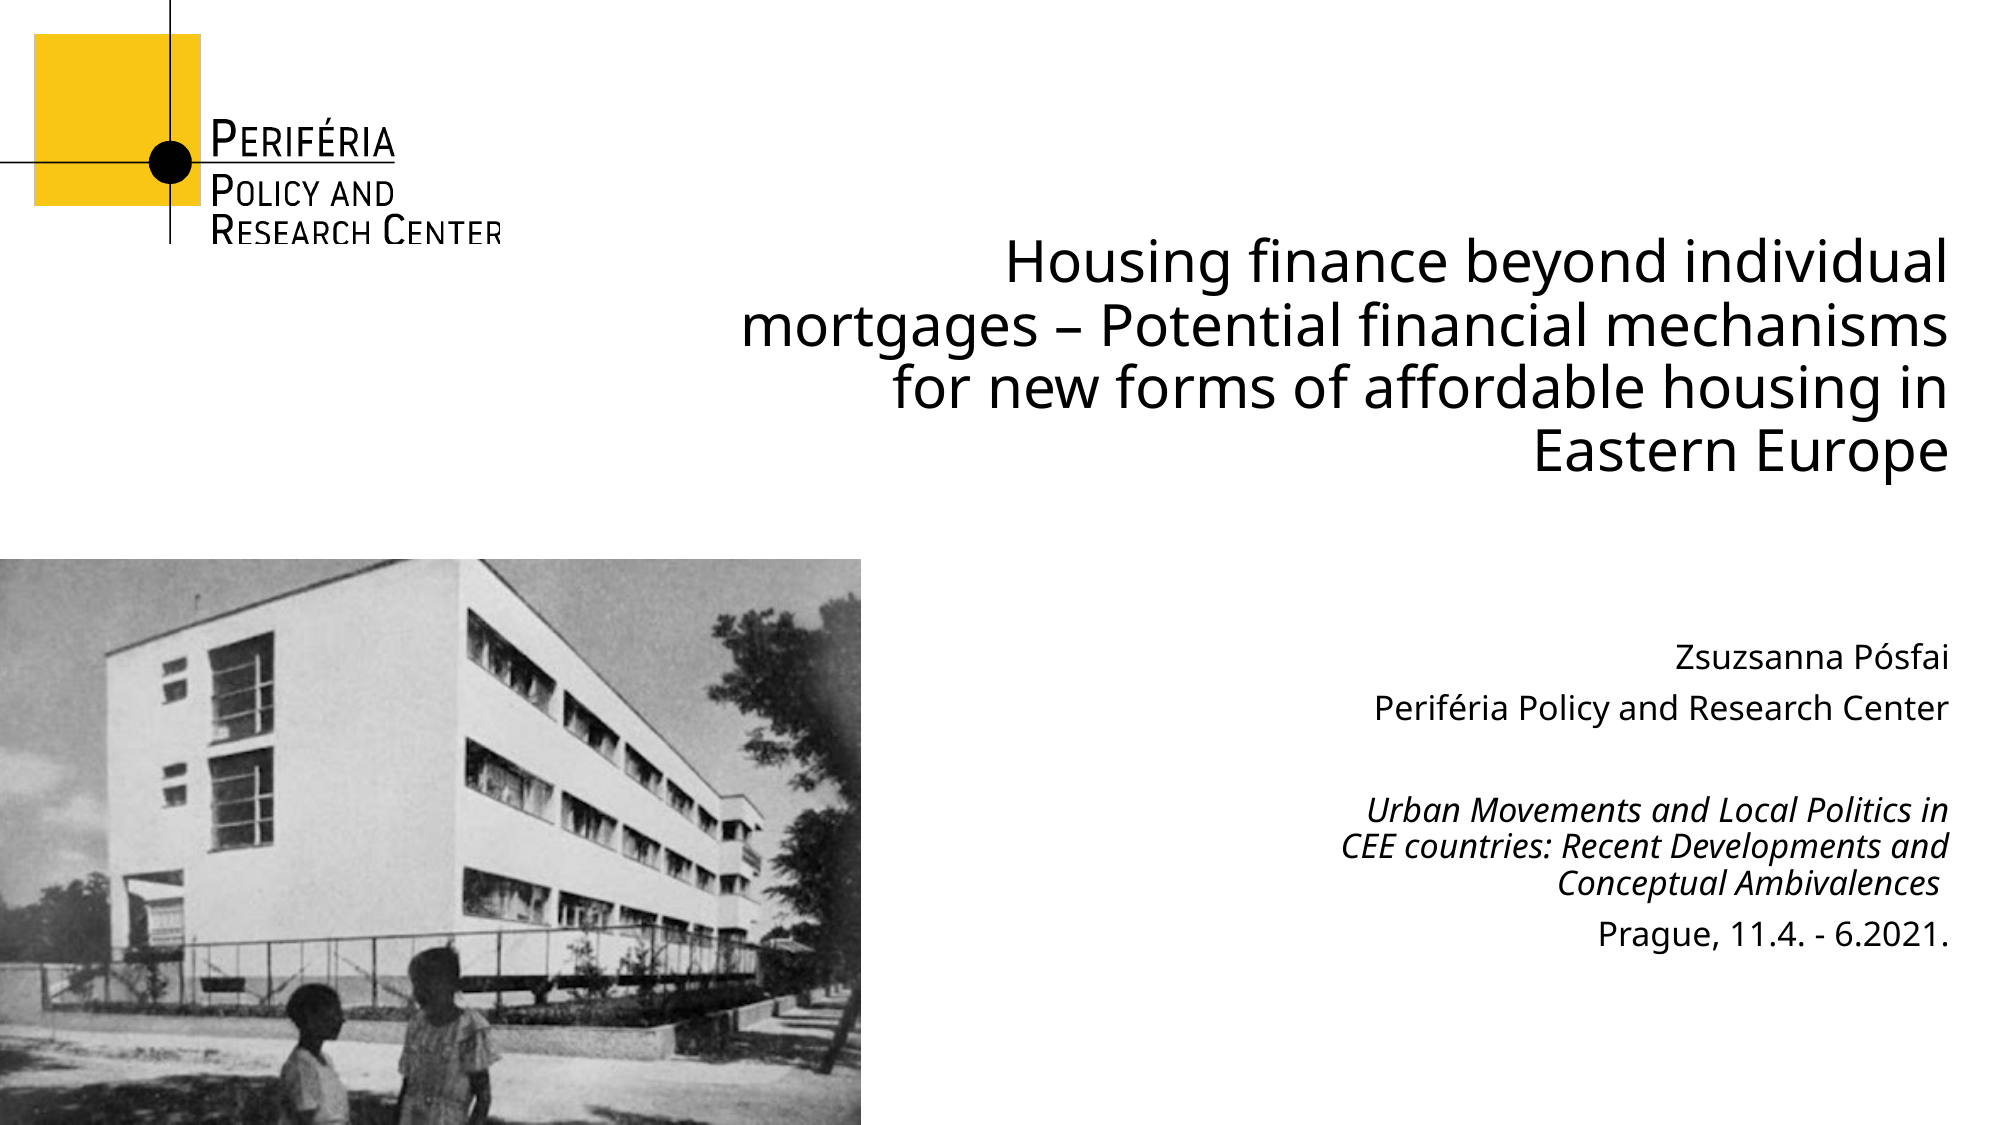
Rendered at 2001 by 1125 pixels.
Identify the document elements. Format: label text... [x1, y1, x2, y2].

title Housing finance beyond individual mortgages – Potential financial mechanisms for new forms of affordable housing in Eastern Europe [697, 240, 1965, 492]
picture [0, 559, 861, 1125]
picture [0, 0, 500, 244]
subtitle Zsuzsanna Pósfai Periféria Policy and Research Center Urban Movements and Local Politics in CEE countries: Recent Developments and Conceptual Ambivalences Prague, 11.4. - 6.2021. [1293, 632, 1965, 963]
